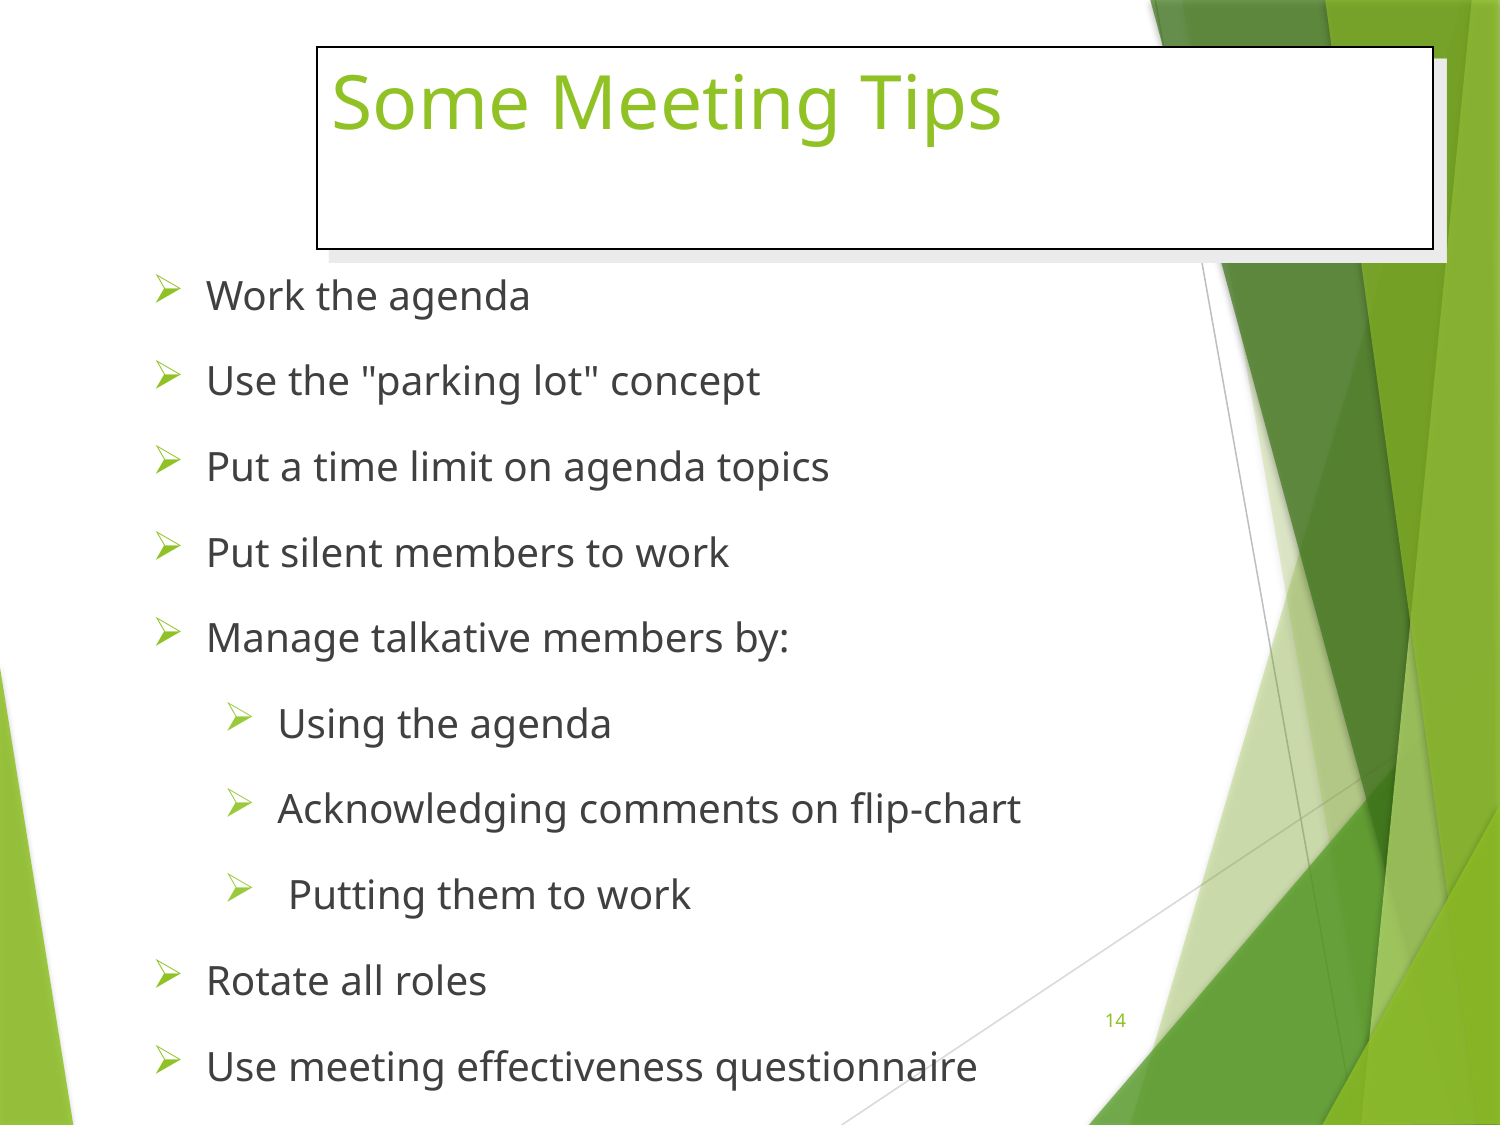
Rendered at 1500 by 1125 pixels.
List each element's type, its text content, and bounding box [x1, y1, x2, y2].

list Work the agenda Use the "parking lot" concept Put a time limit on agenda topics Put silent members to work Manage talkative members by: Using the agenda Acknowledging comments on flip-chart Putting them to work Rotate all roles Use meeting effectiveness questionnaire [137, 262, 1434, 1097]
slide_number 14 [1057, 991, 1142, 1051]
title Some Meeting Tips [316, 47, 1434, 250]
